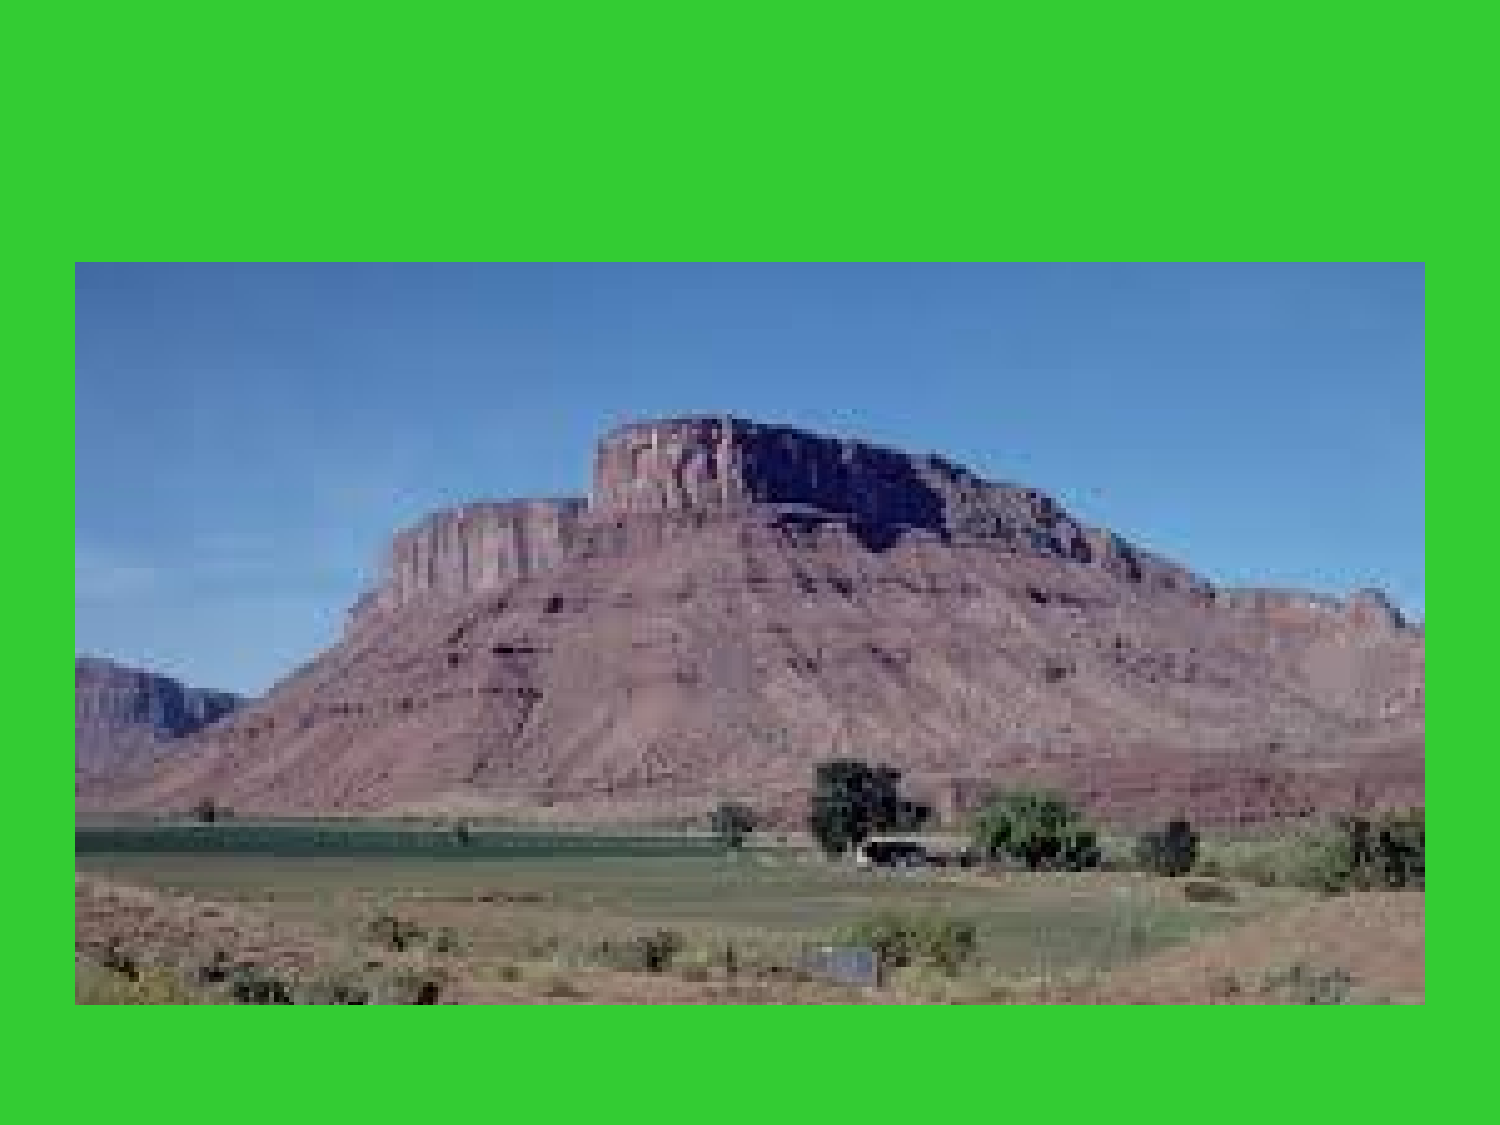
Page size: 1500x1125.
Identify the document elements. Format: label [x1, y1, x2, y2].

list [74, 262, 1426, 1006]
